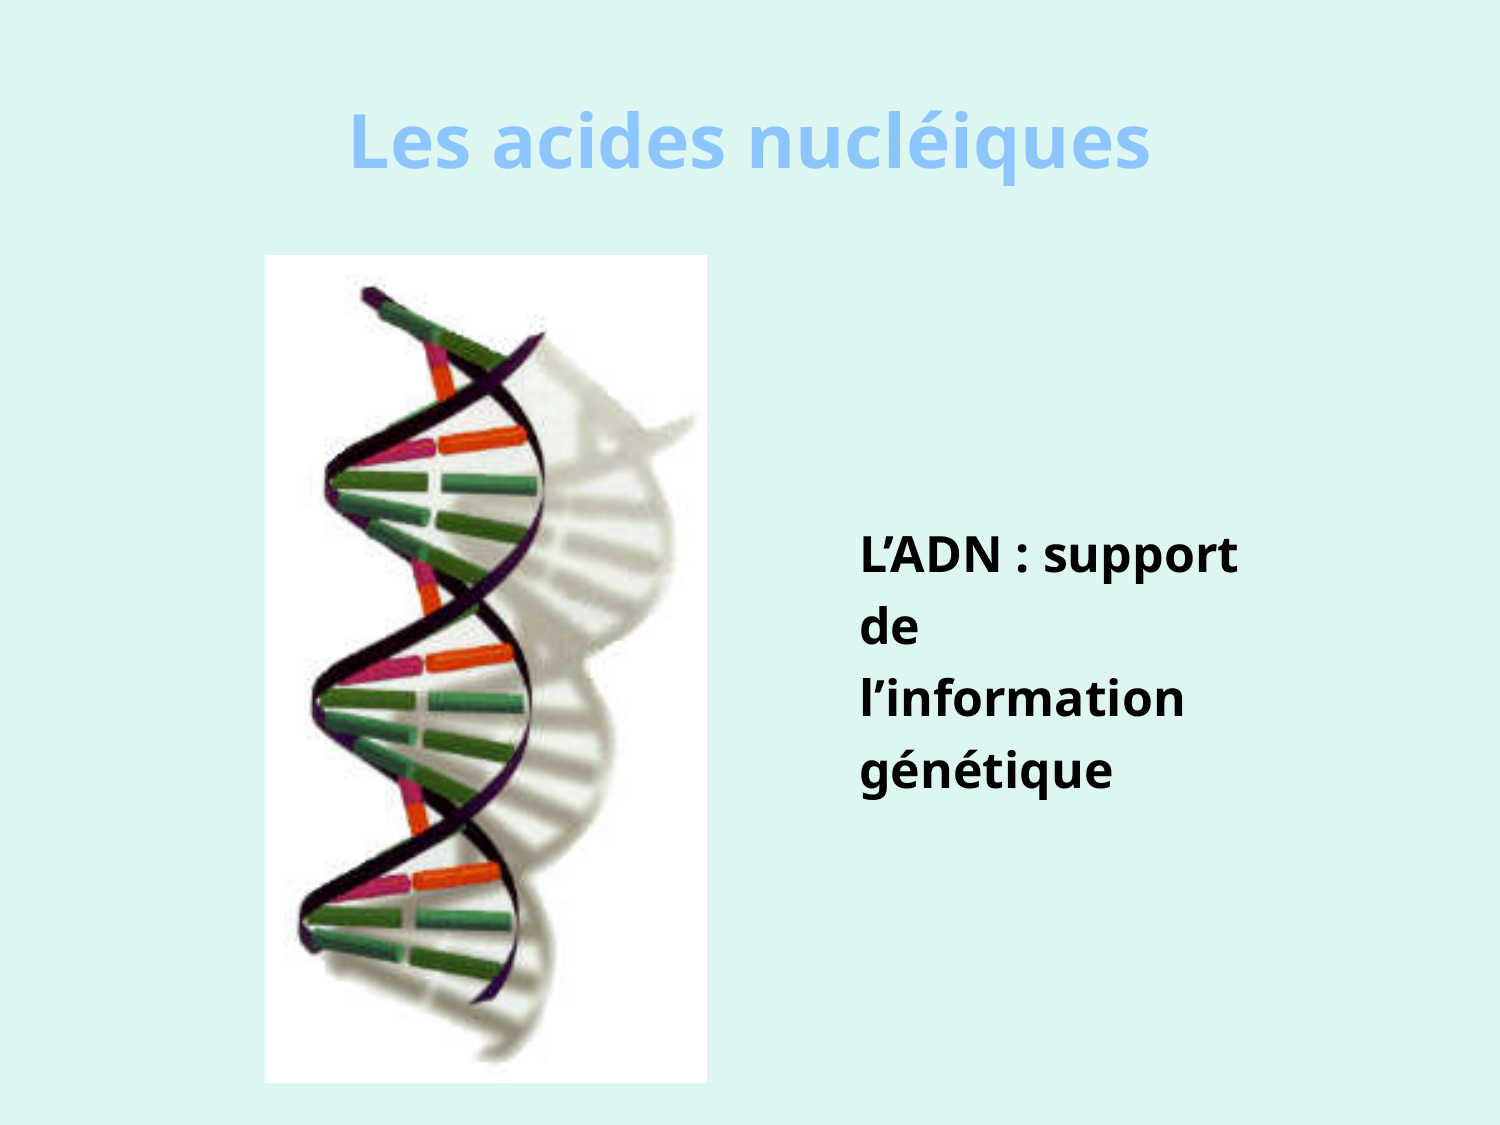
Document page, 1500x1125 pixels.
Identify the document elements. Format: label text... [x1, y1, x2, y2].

picture [265, 255, 707, 1083]
title Les acides nucléiques [75, 45, 1425, 233]
text_box L’ADN : support de l’information génétique [844, 503, 1258, 806]
